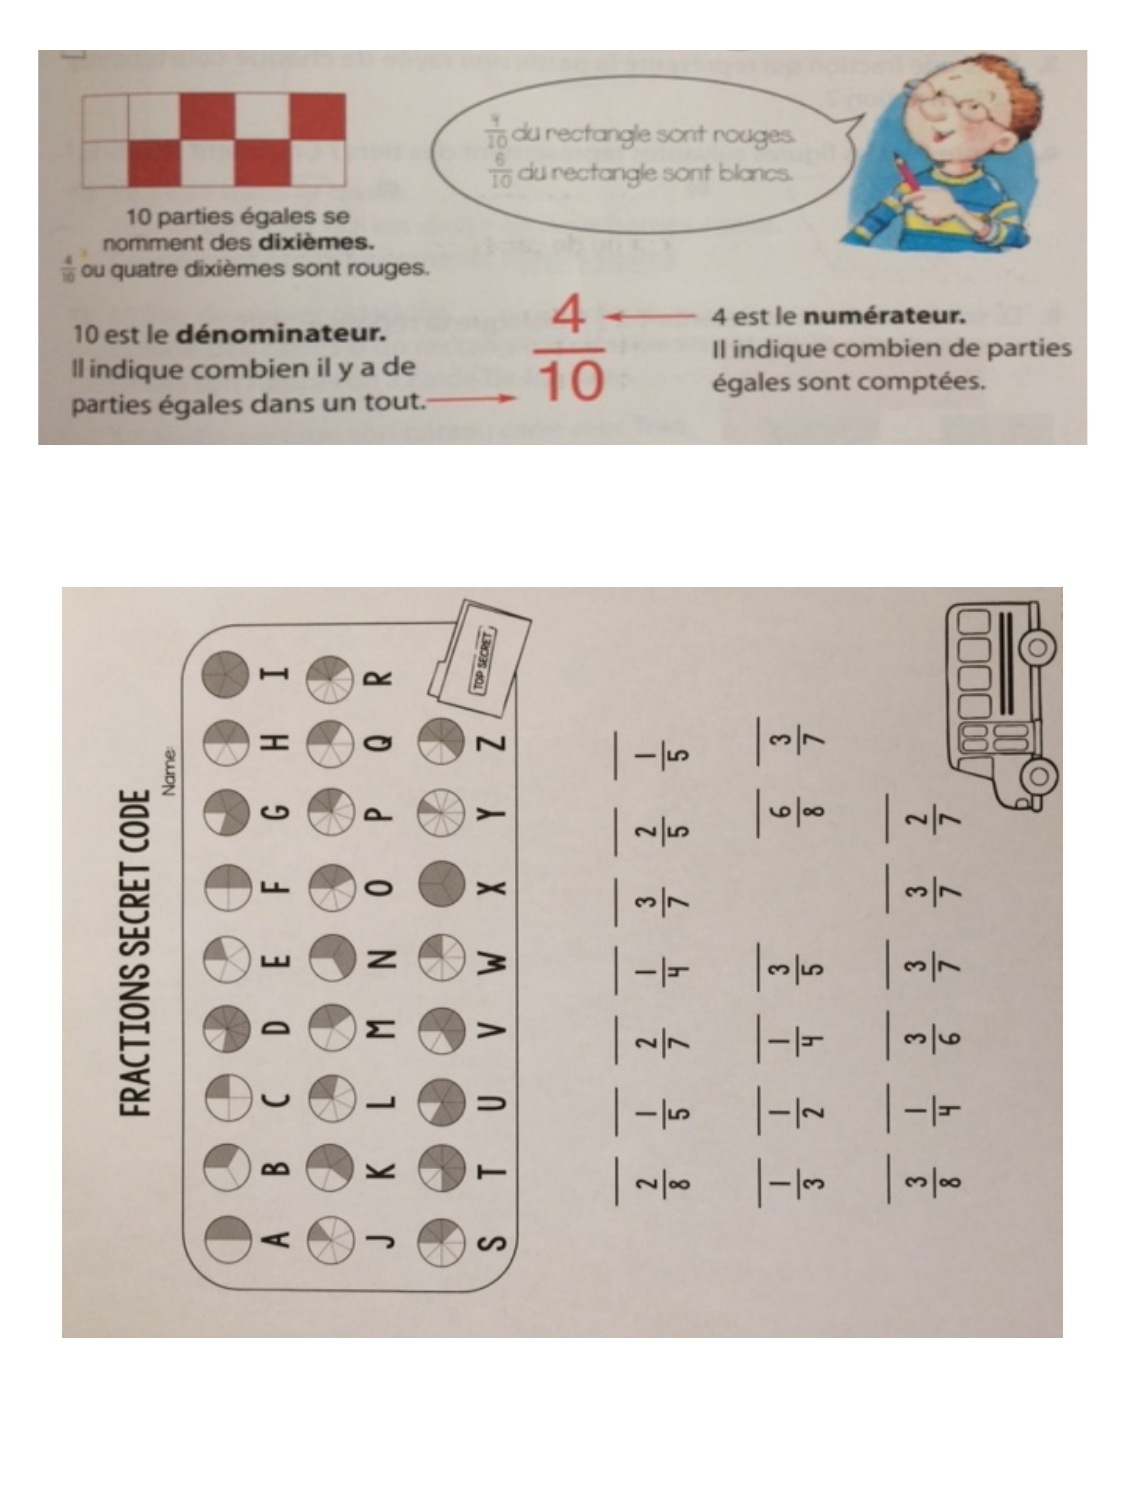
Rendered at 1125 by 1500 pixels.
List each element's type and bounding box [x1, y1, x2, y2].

picture [39, 0, 1088, 1338]
